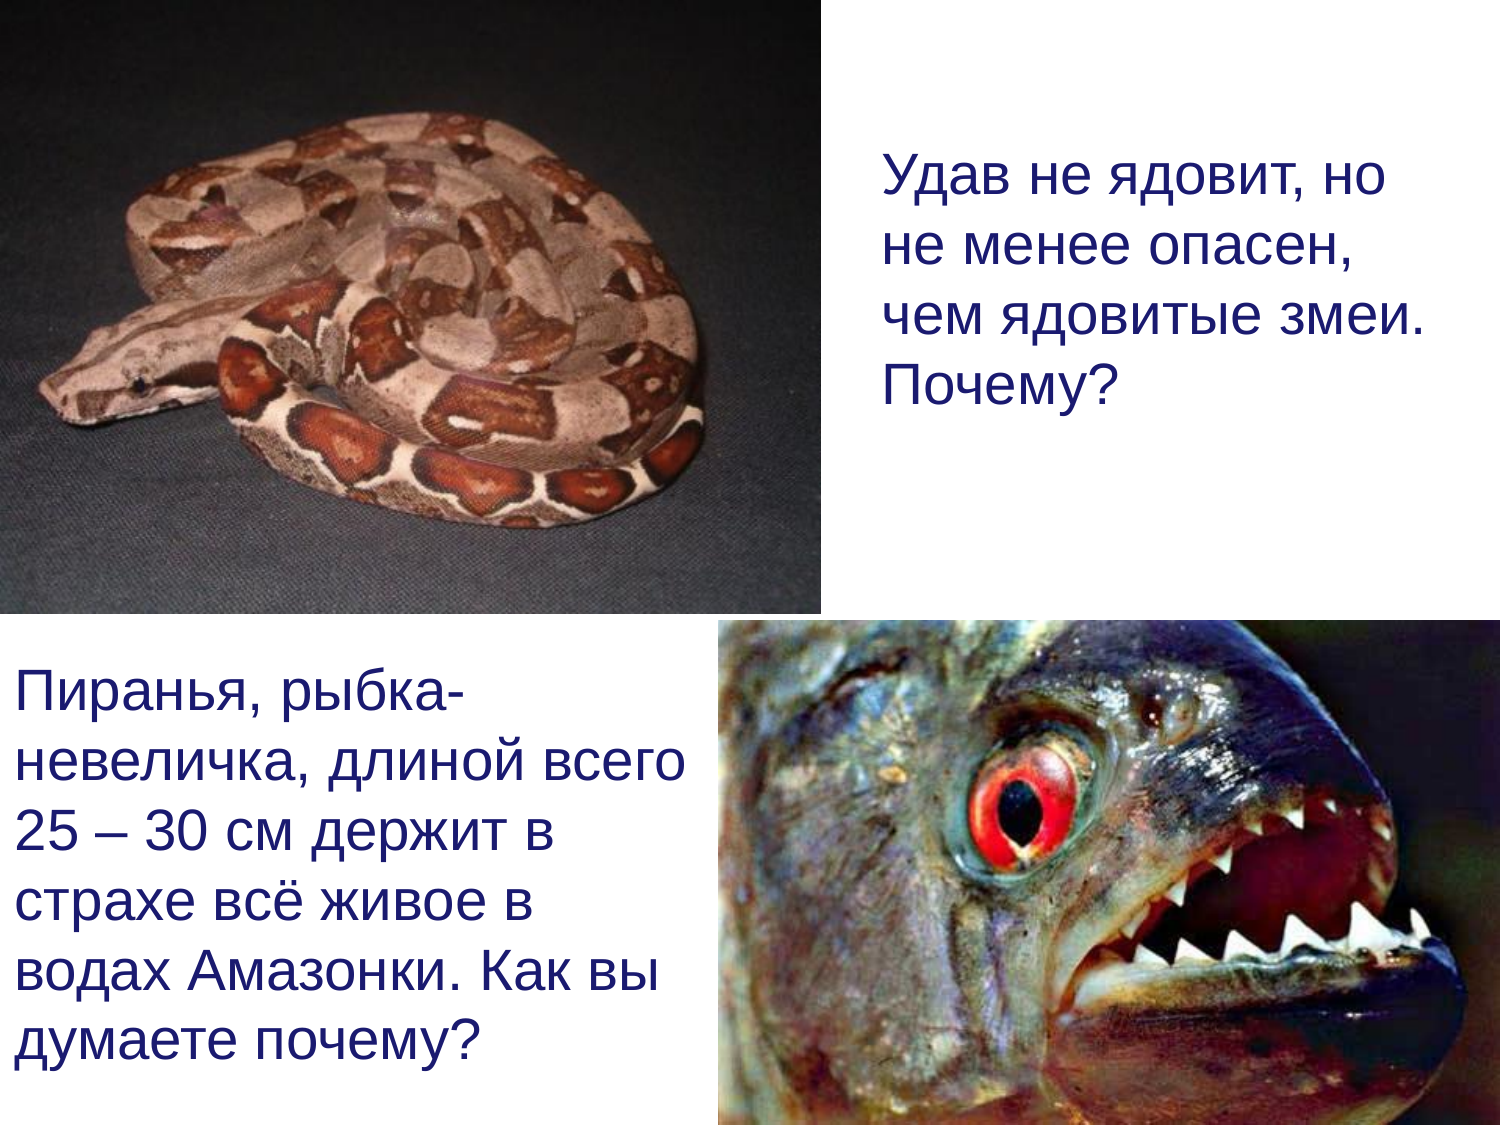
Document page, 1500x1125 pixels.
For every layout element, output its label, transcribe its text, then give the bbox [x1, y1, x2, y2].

text_box Удав не ядовит, но не менее опасен, чем ядовитые змеи. Почему? [867, 128, 1477, 424]
picture [718, 619, 1500, 1125]
text_box Пиранья, рыбка-невеличка, длиной всего 25 – 30 см держит в страхе всё живое в водах Амазонки. Как вы думаете почему? [0, 644, 703, 1080]
picture [0, 0, 821, 615]
